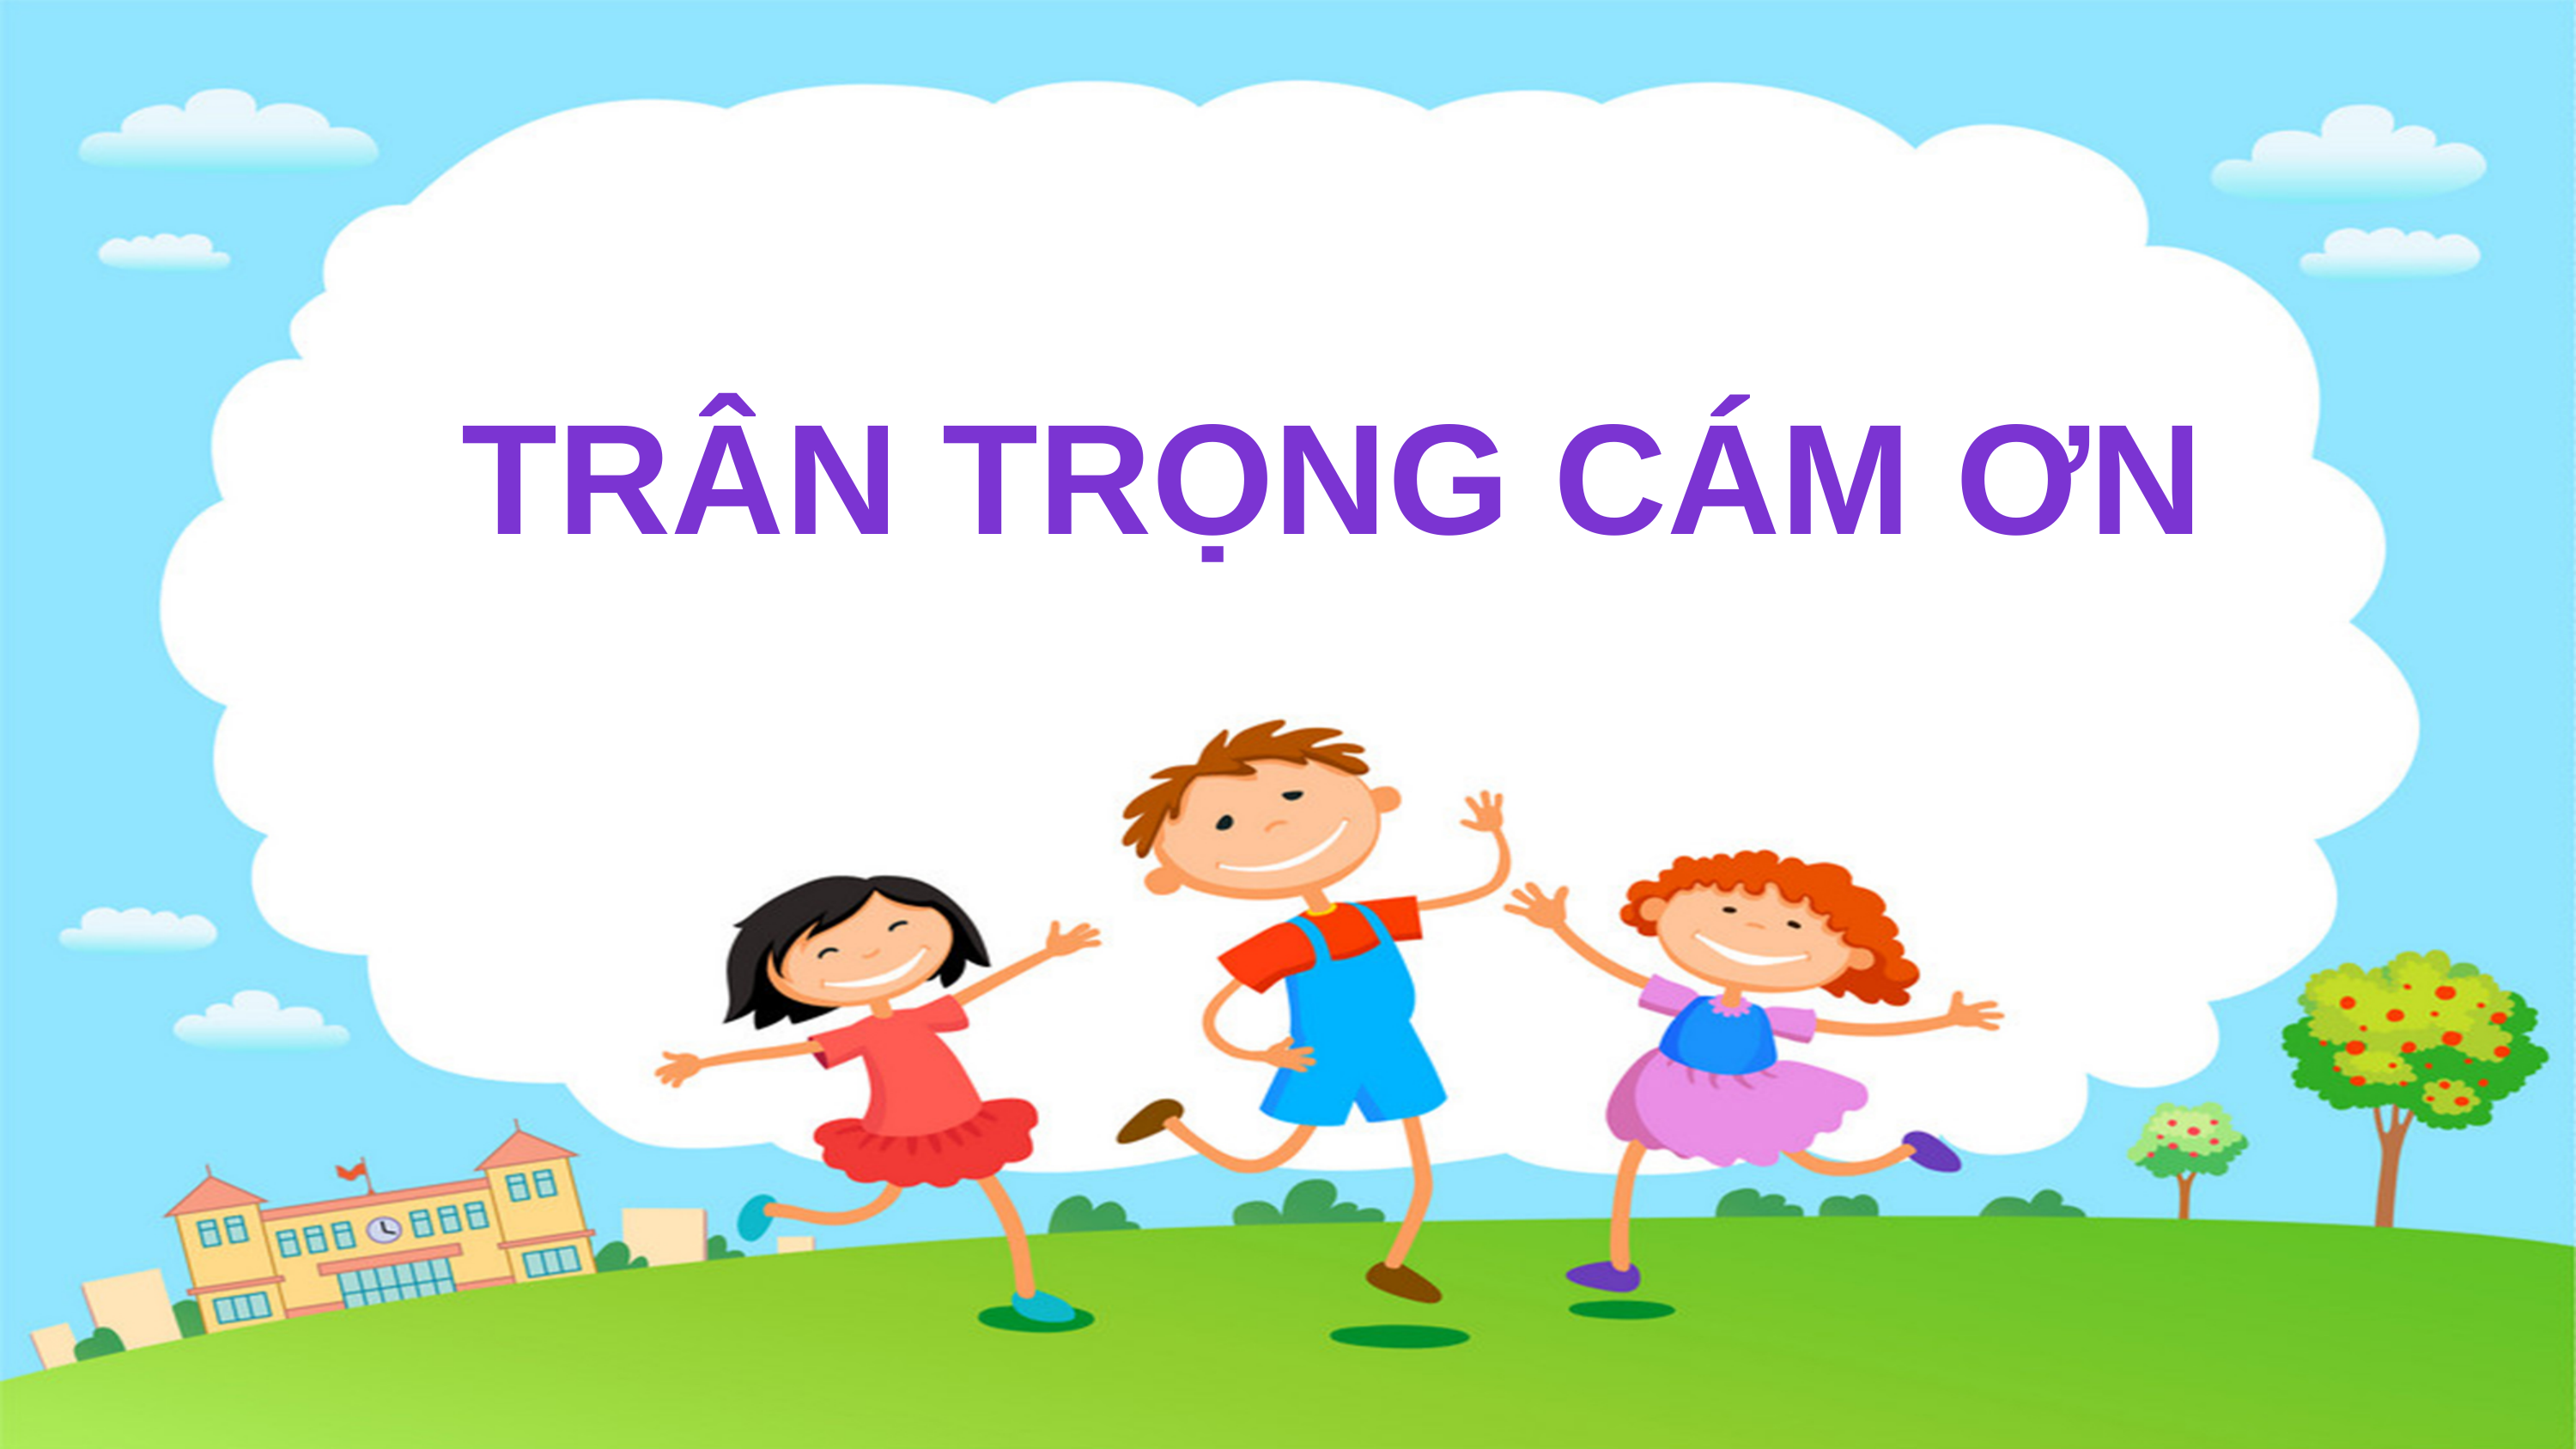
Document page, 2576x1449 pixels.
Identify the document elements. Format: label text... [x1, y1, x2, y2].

picture [0, 0, 2576, 1449]
text_box TRÂN TRỌNG CÁM ƠN [448, 370, 2218, 573]
